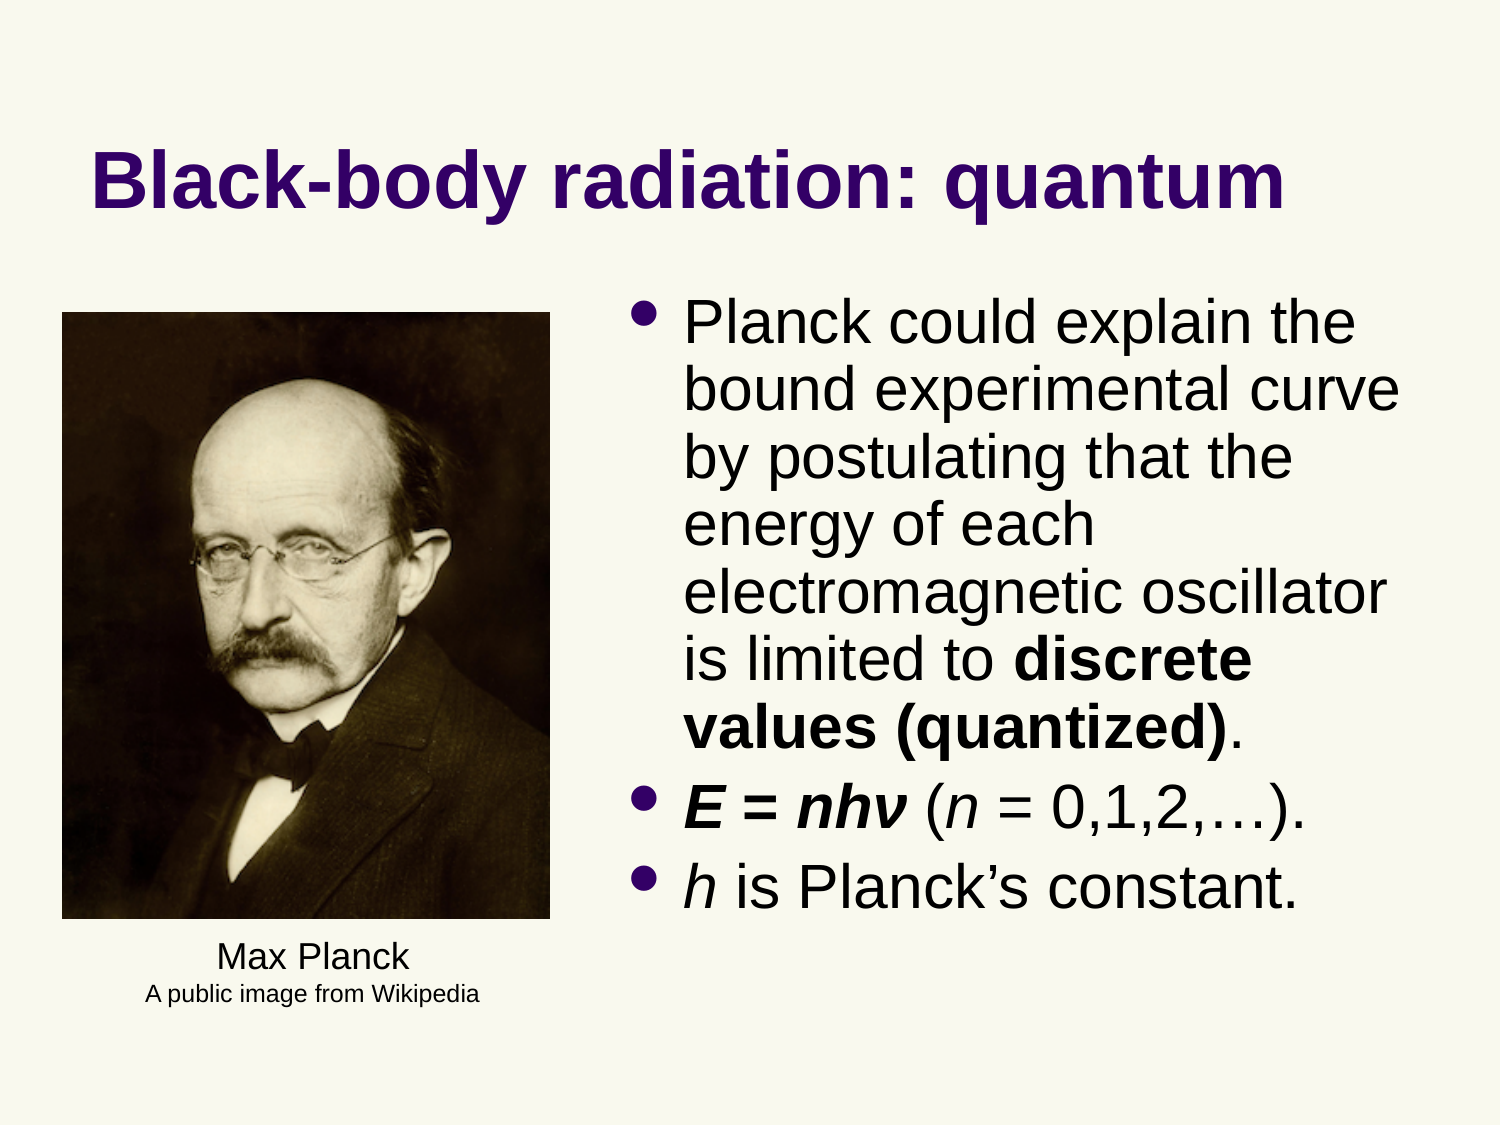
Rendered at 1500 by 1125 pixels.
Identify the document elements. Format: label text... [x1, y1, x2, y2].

text_box Max Planck A public image from Wikipedia [130, 927, 496, 1015]
list Planck could explain the bound experimental curve by postulating that the energy of each electromagnetic oscillator is limited to discrete values (quantized). E = nhν (n = 0,1,2,…). h is Planck’s constant. [612, 282, 1425, 1006]
picture [62, 312, 551, 919]
title Black-body radiation: quantum [75, 20, 1425, 233]
